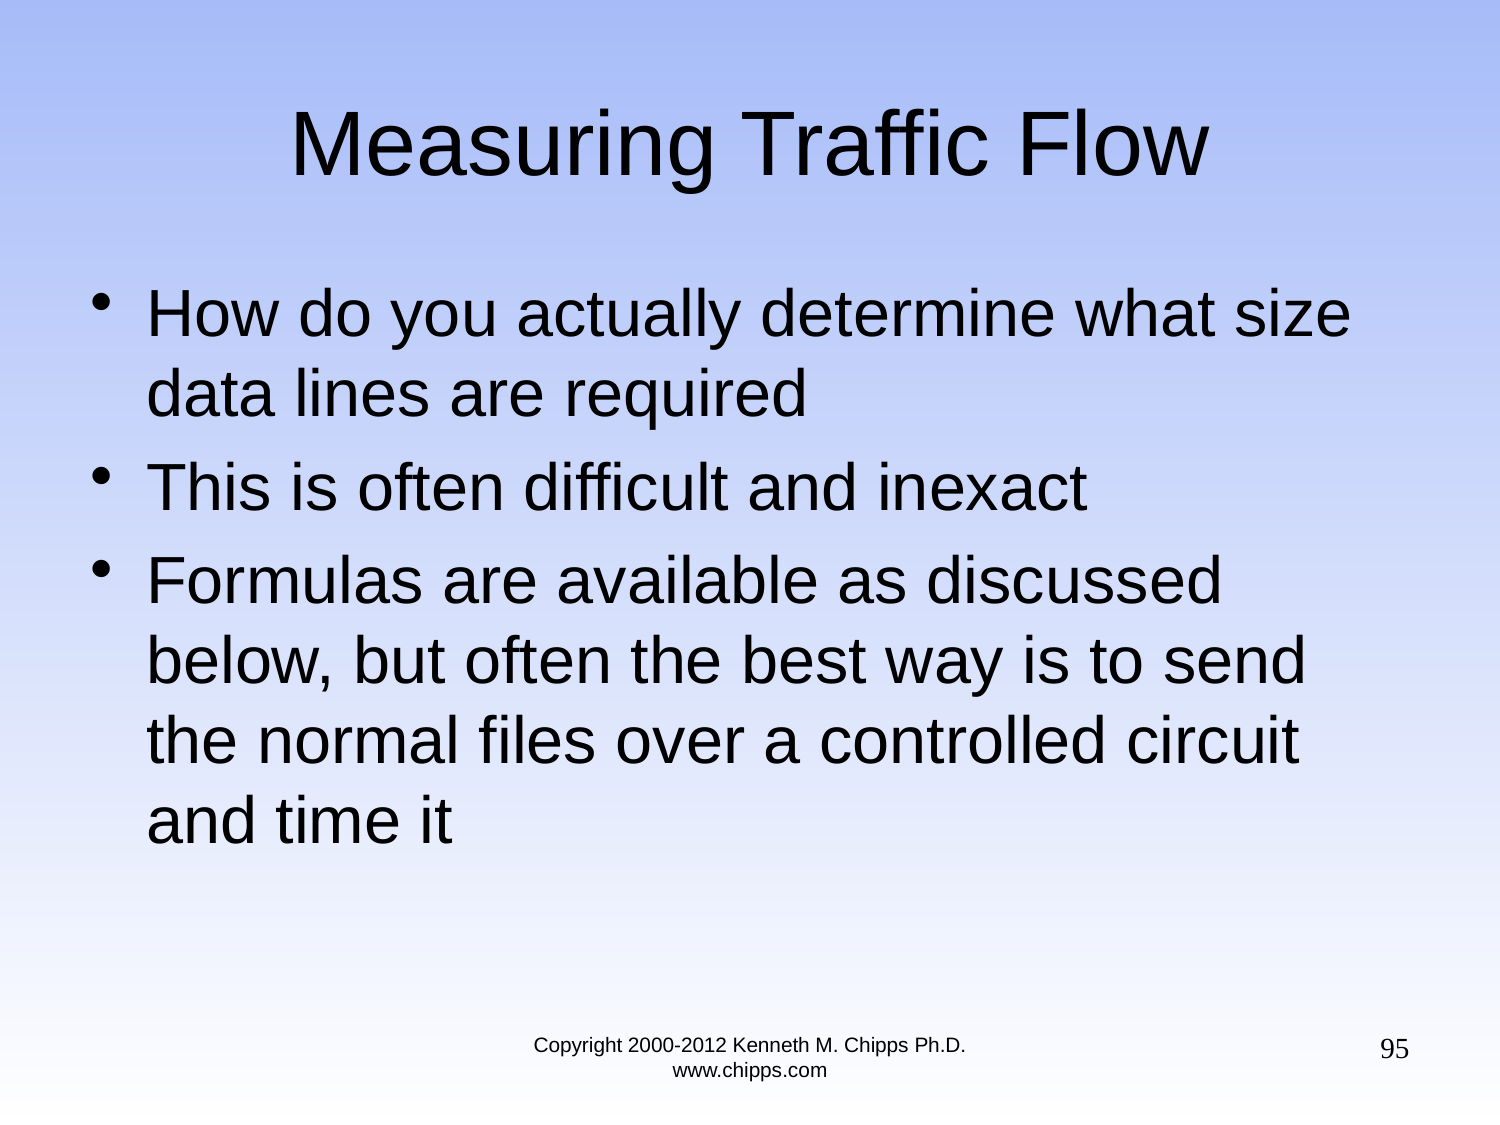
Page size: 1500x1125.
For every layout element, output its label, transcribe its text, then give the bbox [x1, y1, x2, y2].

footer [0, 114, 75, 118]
list How do you actually determine what size data lines are required This is often difficult and inexact Formulas are available as discussed below, but often the best way is to send the normal files over a controlled circuit and time it [75, 262, 1425, 1005]
slide_number 95 [1074, 1021, 1426, 1101]
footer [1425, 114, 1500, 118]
footer Copyright 2000-2012 Kenneth M. Chipps Ph.D. www.chipps.com [449, 1024, 1051, 1103]
title Measuring Traffic Flow [75, 45, 1425, 233]
